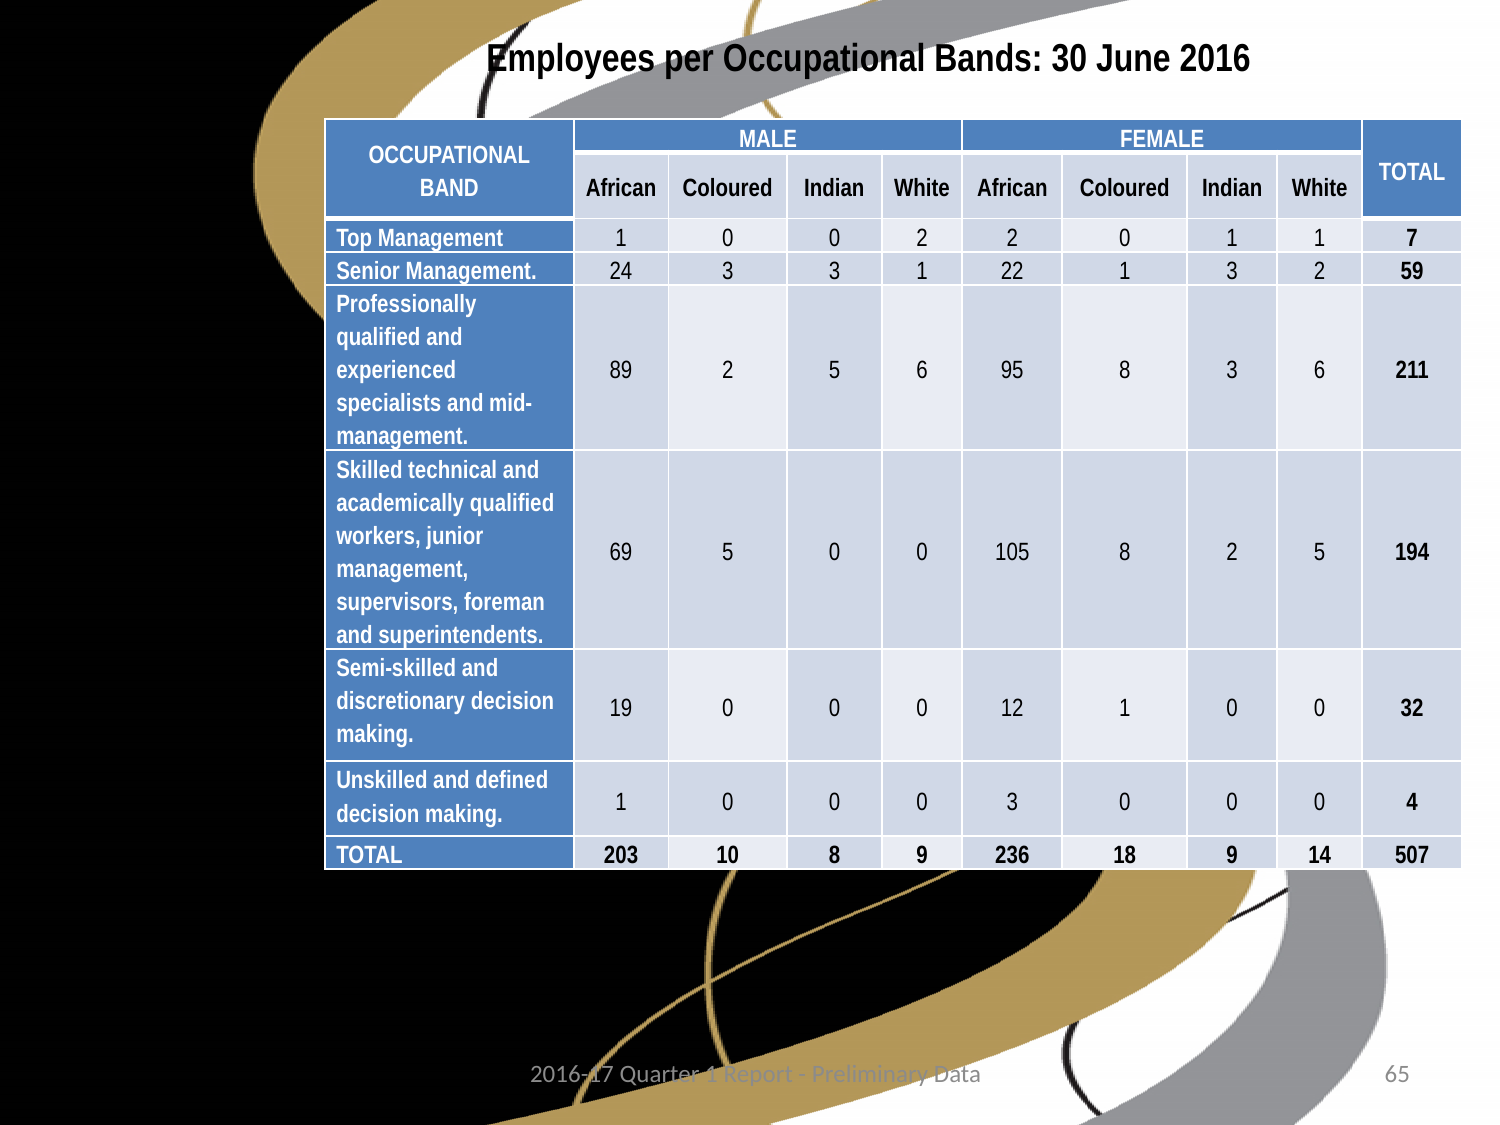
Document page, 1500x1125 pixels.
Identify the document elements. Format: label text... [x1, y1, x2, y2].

table_cell 0 [883, 762, 961, 835]
table_cell 59 [1363, 253, 1461, 284]
table_cell Top Management [326, 221, 573, 251]
table_cell 3 [1188, 286, 1276, 449]
title Employees per Occupational Bands: 30 June 2016 [312, 24, 1425, 88]
table_cell 10 [669, 837, 786, 868]
table_cell African [575, 155, 668, 218]
table_cell White [883, 155, 961, 218]
table_cell 95 [963, 286, 1061, 449]
table_cell 0 [788, 650, 881, 760]
table_cell 7 [1363, 221, 1461, 251]
footer 2016-17 Quarter 1 Report - Preliminary Data [512, 1042, 1000, 1103]
table_cell 0 [1278, 650, 1361, 760]
table_cell 5 [788, 286, 881, 449]
table_cell Indian [788, 155, 881, 218]
table_cell 507 [1363, 837, 1461, 868]
table_cell 5 [1278, 451, 1361, 648]
table_cell 0 [669, 650, 786, 760]
table_cell 22 [963, 253, 1061, 284]
table_header MALE [575, 120, 961, 150]
table_cell 1 [883, 253, 961, 284]
table_cell 1 [1063, 253, 1186, 284]
table_cell 9 [883, 837, 961, 868]
table_cell 194 [1363, 451, 1461, 648]
table_cell 0 [1188, 650, 1276, 760]
table_cell 1 [575, 219, 668, 251]
table_cell 32 [1363, 650, 1461, 760]
table_cell 1 [575, 762, 668, 835]
table_header OCCUPATIONAL BAND [326, 120, 573, 216]
table_cell 5 [669, 451, 786, 648]
table_cell 3 [963, 762, 1061, 835]
table_cell 3 [1188, 253, 1276, 284]
table_cell 1 [1278, 219, 1361, 251]
table_cell 2 [1278, 253, 1361, 284]
table_cell 1 [1063, 650, 1186, 760]
table_cell 9 [1188, 837, 1276, 868]
table_cell 3 [788, 253, 881, 284]
table_cell 105 [963, 451, 1061, 648]
table_cell 6 [883, 286, 961, 449]
table_cell 0 [883, 451, 961, 648]
table_cell 0 [788, 451, 881, 648]
table_cell Indian [1188, 155, 1276, 218]
table_cell TOTAL [326, 837, 573, 868]
table_cell Semi-skilled and discretionary decision making. [326, 650, 573, 760]
table_cell Professionally qualified and experienced specialists and mid-management. [326, 286, 573, 449]
table_cell 14 [1278, 837, 1361, 868]
table_cell 0 [883, 650, 961, 760]
table_cell 0 [669, 219, 786, 251]
table_cell 0 [1063, 219, 1186, 251]
table_cell African [963, 155, 1061, 218]
table_cell 69 [575, 451, 668, 648]
table_cell 211 [1363, 286, 1461, 449]
table_cell 0 [788, 762, 881, 835]
table_cell 12 [963, 650, 1061, 760]
table_cell 2 [1188, 451, 1276, 648]
table_cell 4 [1363, 762, 1461, 835]
table_cell 2 [963, 219, 1061, 251]
table_cell 236 [963, 837, 1061, 868]
table_cell Coloured [669, 155, 786, 218]
table_cell 0 [669, 762, 786, 835]
table_cell 6 [1278, 286, 1361, 449]
picture [0, 0, 1500, 1125]
table_cell 0 [1063, 762, 1186, 835]
table_cell 89 [575, 286, 668, 449]
table_cell 8 [788, 837, 881, 868]
table_cell 203 [575, 837, 668, 868]
table_cell Coloured [1063, 155, 1186, 218]
table_cell 19 [575, 650, 668, 760]
table_cell Unskilled and defined decision making. [326, 762, 573, 835]
table_cell Skilled technical and academically qualified workers, junior management, supervisors, foreman and superintendents. [326, 451, 573, 648]
table_cell 2 [883, 219, 961, 251]
table_cell 1 [1188, 219, 1276, 251]
table_cell 0 [1278, 762, 1361, 835]
table_header TOTAL [1363, 120, 1461, 216]
table_cell 0 [1188, 762, 1276, 835]
table_cell White [1278, 155, 1361, 218]
table_cell 18 [1063, 837, 1186, 868]
table_cell 2 [669, 286, 786, 449]
slide_number 65 [1074, 1042, 1425, 1103]
table_cell Senior Management. [326, 253, 573, 284]
table_cell 3 [669, 253, 786, 284]
table_cell 0 [788, 219, 881, 251]
table_header FEMALE [963, 120, 1361, 150]
table_cell 8 [1063, 286, 1186, 449]
table_cell 8 [1063, 451, 1186, 648]
table_cell 24 [575, 253, 668, 284]
